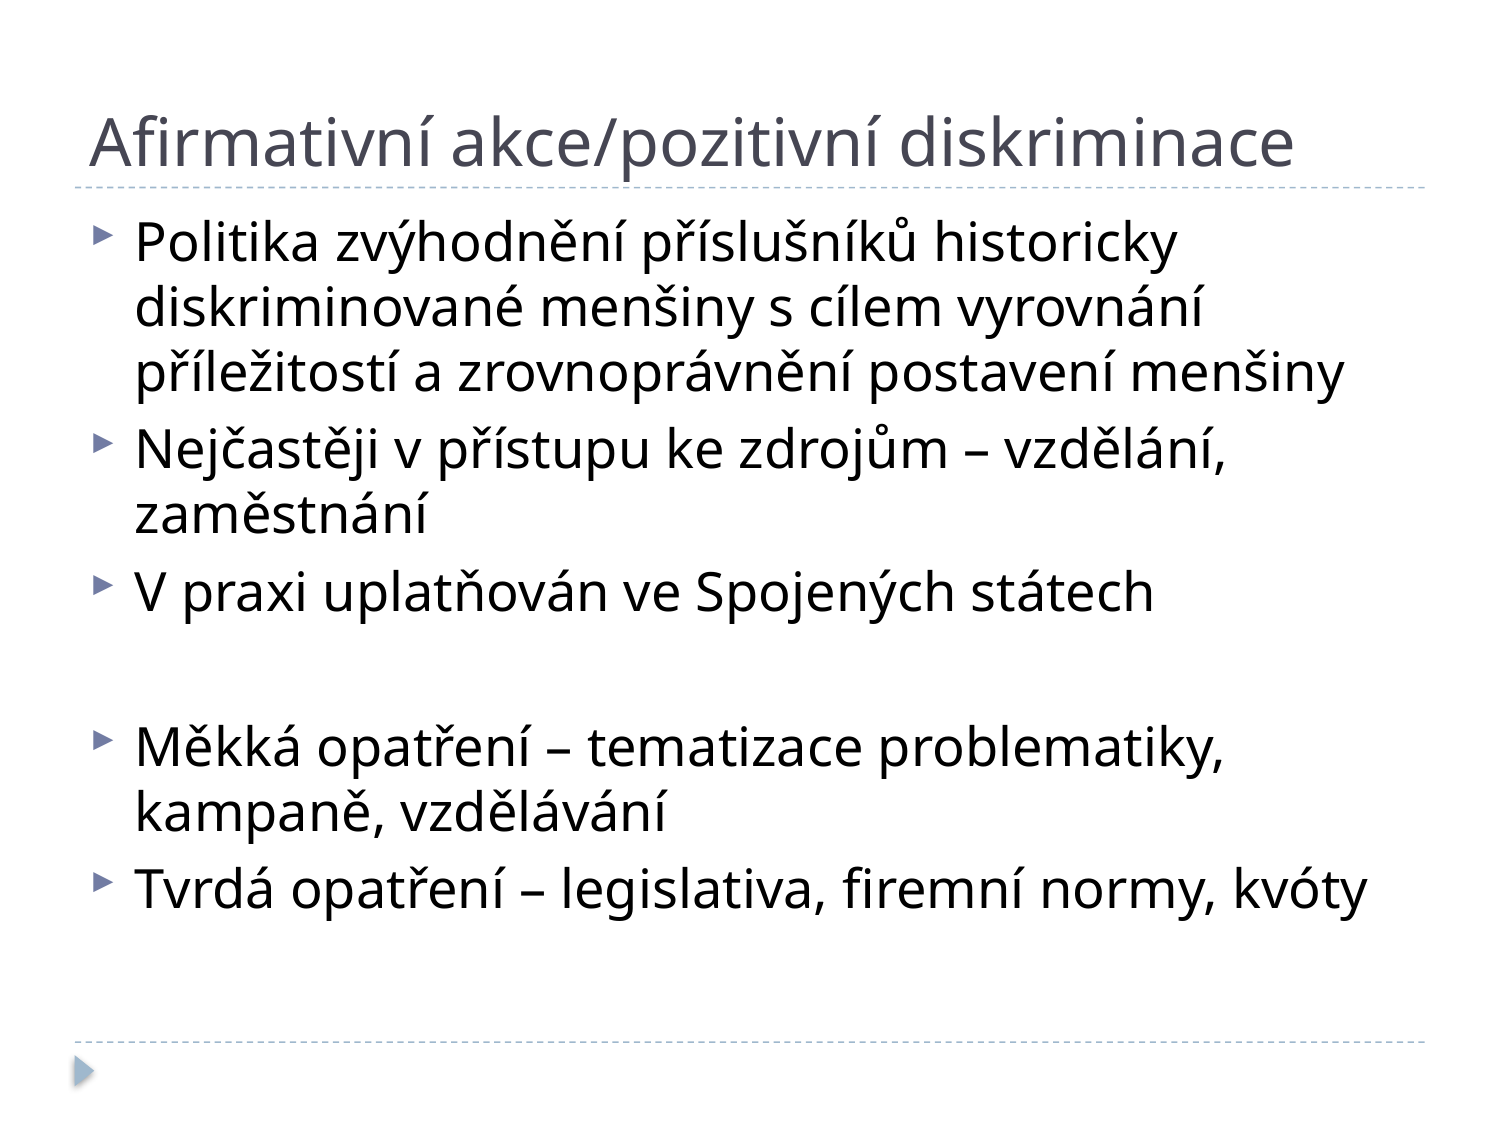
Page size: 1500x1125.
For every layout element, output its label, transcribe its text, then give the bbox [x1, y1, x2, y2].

list Politika zvýhodnění příslušníků historicky diskriminované menšiny s cílem vyrovnání příležitostí a zrovnoprávnění postavení menšiny Nejčastěji v přístupu ke zdrojům – vzdělání, zaměstnání V praxi uplatňován ve Spojených státech Měkká opatření – tematizace problematiky, kampaně, vzdělávání Tvrdá opatření – legislativa, firemní normy, kvóty [75, 200, 1425, 1010]
title Afirmativní akce/pozitivní diskriminace [75, 24, 1425, 188]
